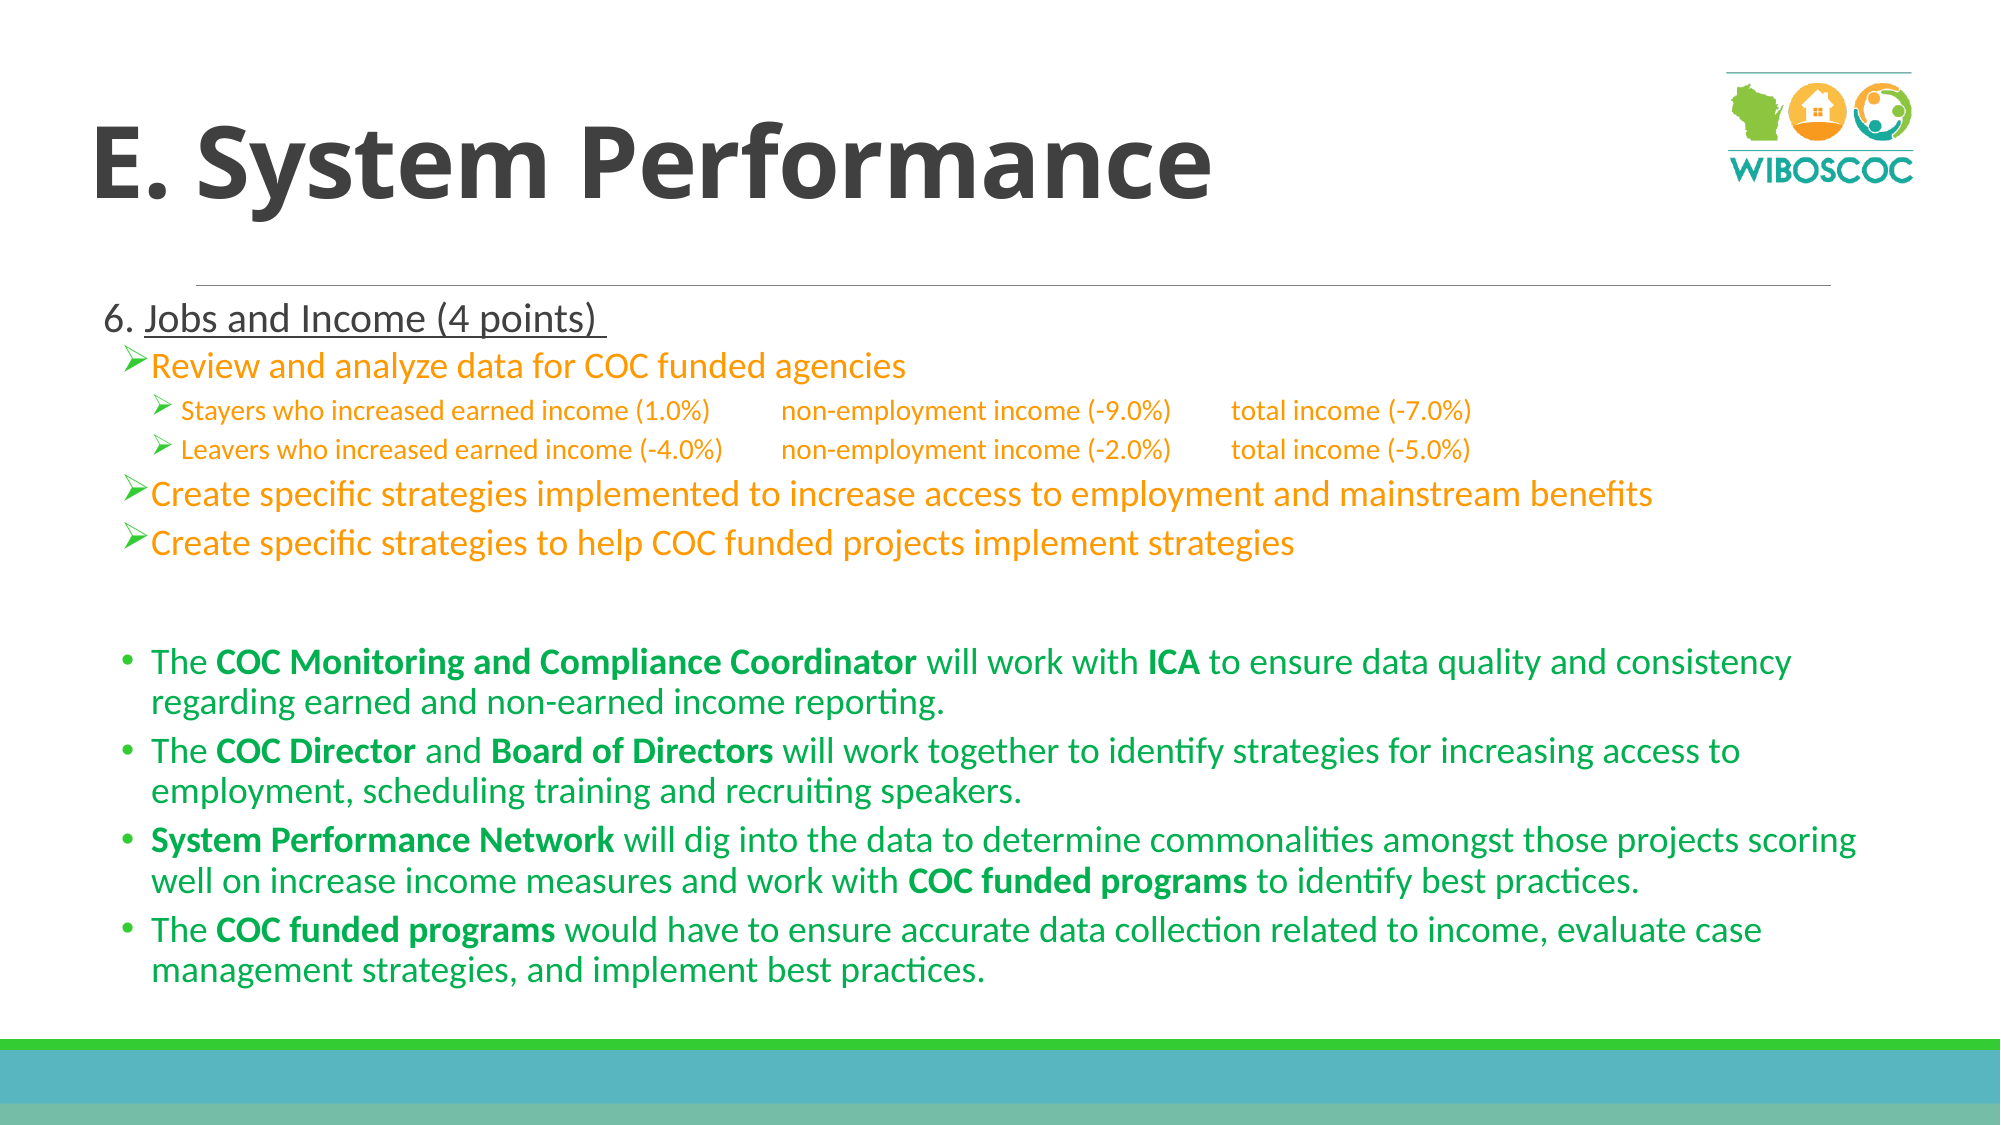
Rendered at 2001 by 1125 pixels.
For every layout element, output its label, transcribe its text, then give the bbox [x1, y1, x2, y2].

list 6. Jobs and Income (4 points) Review and analyze data for COC funded agencies Stayers who increased earned income (1.0%) non-employment income (-9.0%) total income (-7.0%) Leavers who increased earned income (-4.0%) non-employment income (-2.0%) total income (-5.0%) Create specific strategies implemented to increase access to employment and mainstream benefits Create specific strategies to help COC funded projects implement strategies The COC Monitoring and Compliance Coordinator will work with ICA to ensure data quality and consistency regarding earned and non-earned income reporting. The COC Director and Board of Directors will work together to identify strategies for increasing access to employment, scheduling training and recruiting speakers. System Performance Network will dig into the data to determine commonalities amongst those projects scoring well on increase income measures and work with COC funded programs to identify best practices. The COC funded programs would have to ensure accurate data collection related to income, evaluate case management strategies, and implement best practices. [68, 276, 1932, 1000]
picture [1717, 54, 1923, 206]
title E. System Performance [68, 97, 1932, 252]
